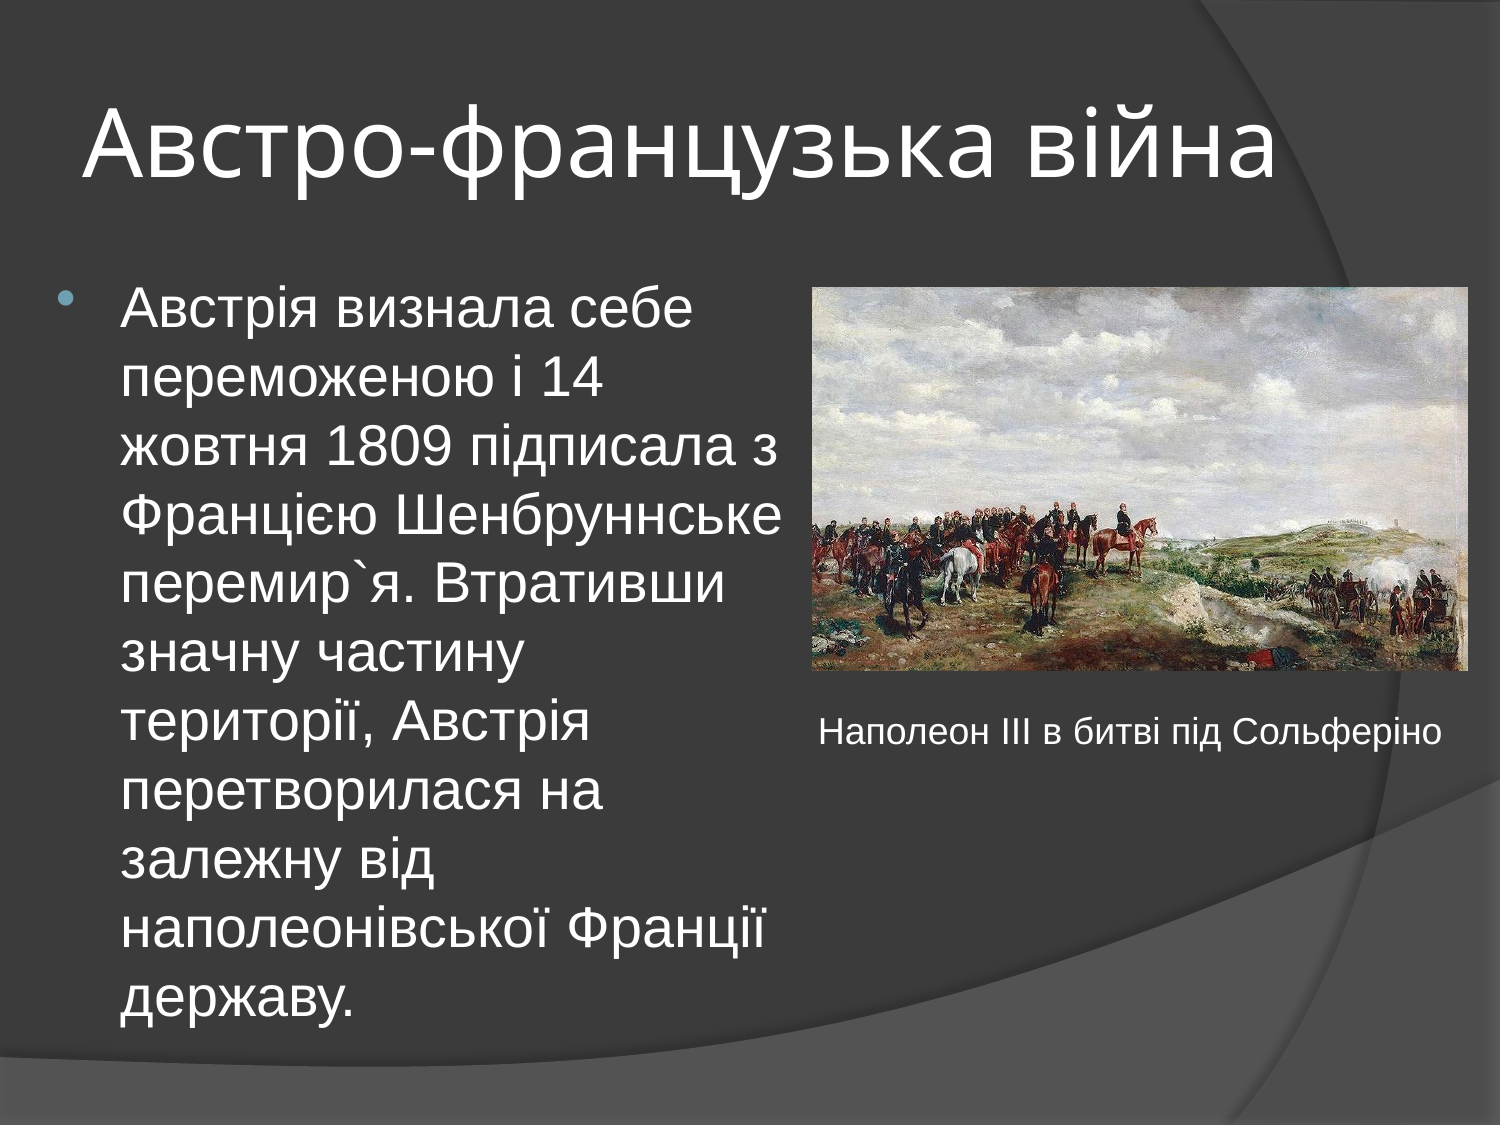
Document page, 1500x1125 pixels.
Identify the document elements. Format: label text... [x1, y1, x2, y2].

title Австро-французька війна [75, 45, 1300, 233]
list Австрія визнала себе переможеною і 14 жовтня 1809 підписала з Францією Шенбруннське перемир`я. Втративши значну частину території, Австрія перетворилася на залежну від наполеонівської Франції державу. [37, 262, 800, 1075]
text_box Наполеон III в битві під Сольферіно [803, 699, 1459, 760]
picture [812, 287, 1468, 671]
